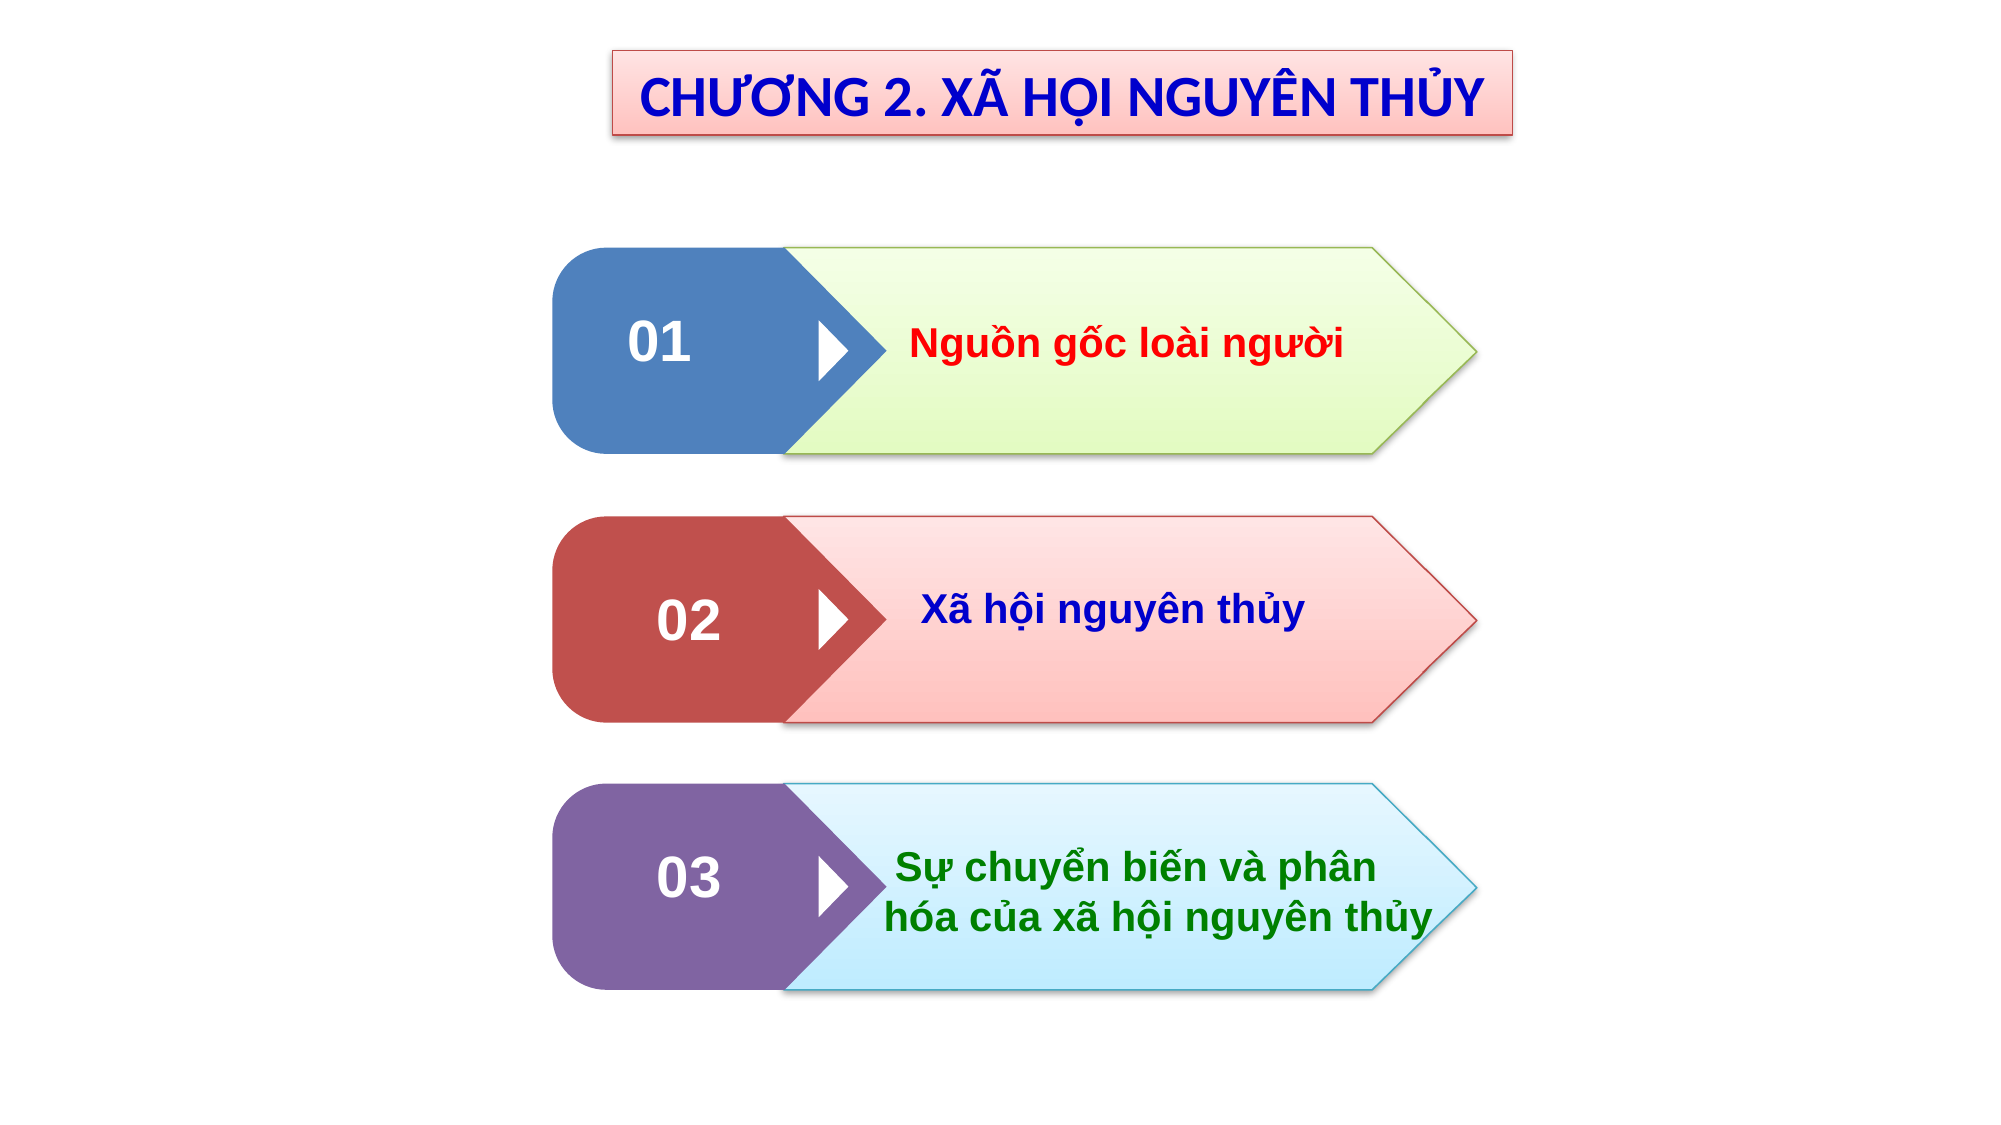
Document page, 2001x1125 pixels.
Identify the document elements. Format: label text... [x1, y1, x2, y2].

text_box [550, 781, 868, 992]
text_box 03 [642, 831, 737, 917]
text_box 01 [612, 295, 755, 381]
text_box [550, 245, 889, 456]
text_box Nguồn gốc loài người [894, 308, 1451, 373]
text_box [788, 515, 1478, 724]
text_box [787, 246, 1478, 455]
text_box [816, 854, 851, 920]
text_box [787, 782, 1421, 863]
text_box CHƯƠNG 2. XÃ HỘI NGUYÊN THỦY [612, 50, 1513, 136]
text_box [1451, 860, 1478, 914]
text_box Xã hội nguyên thủy [894, 574, 1451, 640]
text_box [816, 318, 851, 384]
text_box [816, 587, 851, 652]
text_box [550, 514, 889, 725]
text_box Sự chuyển biến và phân hóa của xã hội nguyên thủy [868, 831, 1451, 947]
text_box 02 [642, 575, 737, 660]
text_box [788, 910, 1418, 991]
